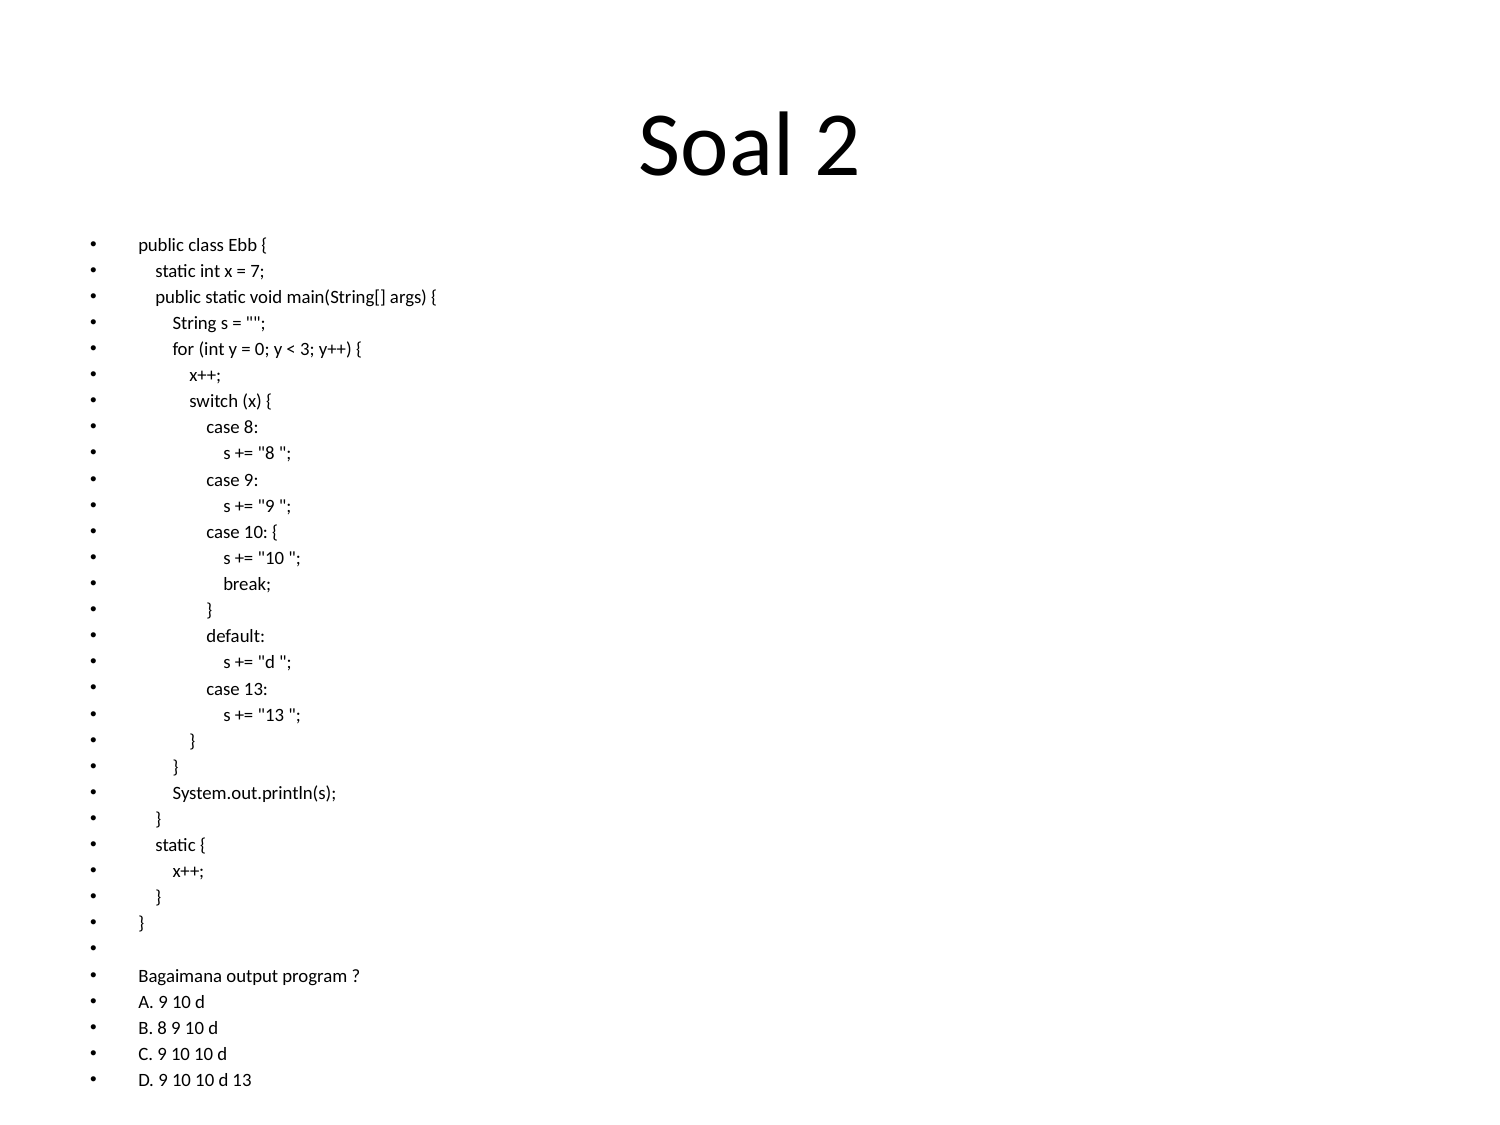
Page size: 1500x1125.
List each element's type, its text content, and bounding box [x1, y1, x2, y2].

title Soal 2 [75, 45, 1425, 224]
list public class Ebb { static int x = 7; public static void main(String[] args) { String s = ""; for (int y = 0; y < 3; y++) { x++; switch (x) { case 8: s += "8 "; case 9: s += "9 "; case 10: { s += "10 "; break; } default: s += "d "; case 13: s += "13 "; } } System.out.println(s); } static { x++; } } Bagaimana output program ? A. 9 10 d B. 8 9 10 d C. 9 10 10 d D. 9 10 10 d 13 [75, 224, 1425, 1100]
